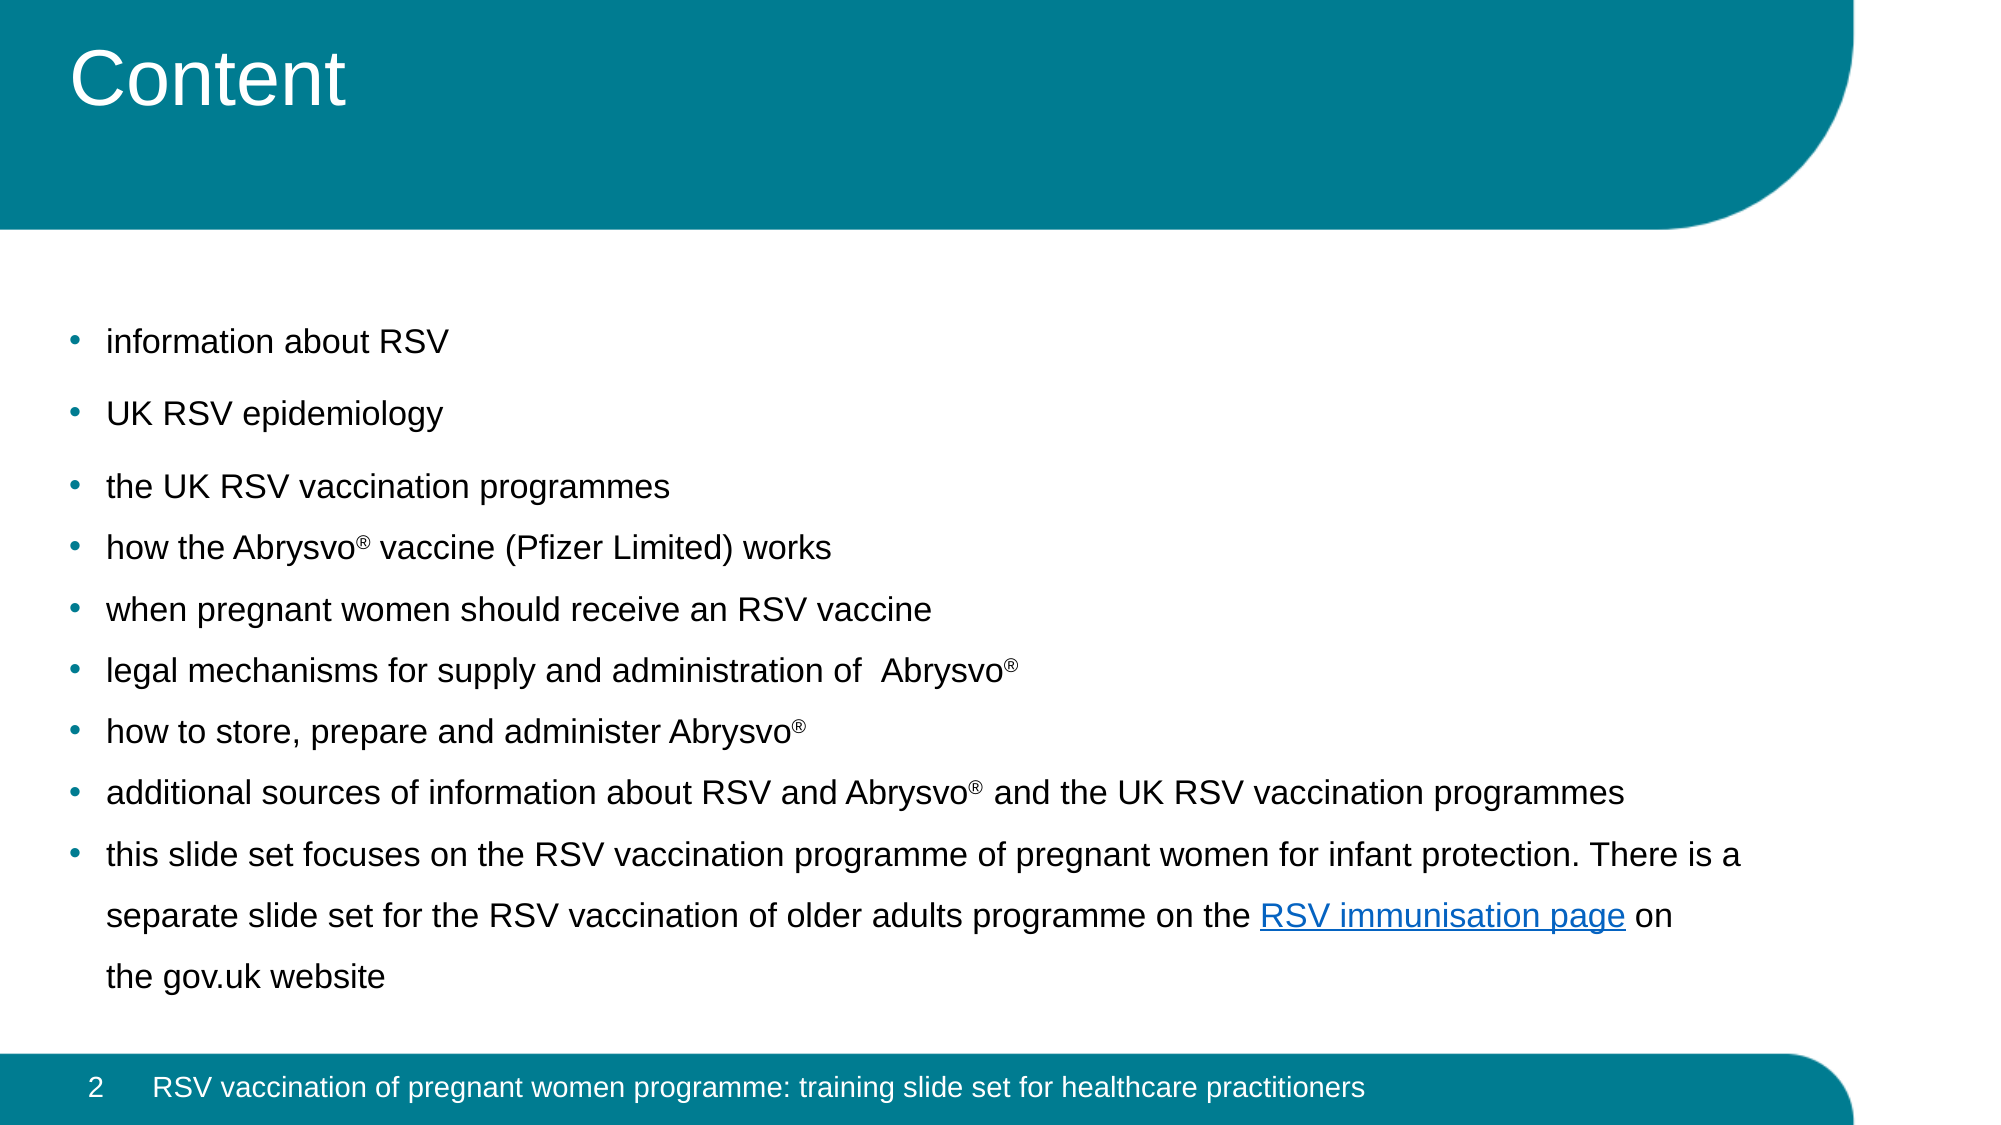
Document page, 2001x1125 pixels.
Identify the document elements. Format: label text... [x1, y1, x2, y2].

slide_number 2 [21, 1056, 120, 1117]
list information about RSV UK RSV epidemiology the UK RSV vaccination programmes how the Abrysvo® vaccine (Pfizer Limited) works when pregnant women should receive an RSV vaccine legal mechanisms for supply and administration of Abrysvo® how to store, prepare and administer Abrysvo® additional sources of information about RSV and Abrysvo® and the UK RSV vaccination programmes this slide set focuses on the RSV vaccination programme of pregnant women for infant protection. There is a separate slide set for the RSV vaccination of older adults programme on the RSV immunisation page on the gov.uk website [54, 291, 1879, 1005]
footer RSV vaccination of pregnant women programme: training slide set for healthcare practitioners [137, 1056, 1780, 1116]
title Content [54, 29, 1780, 189]
